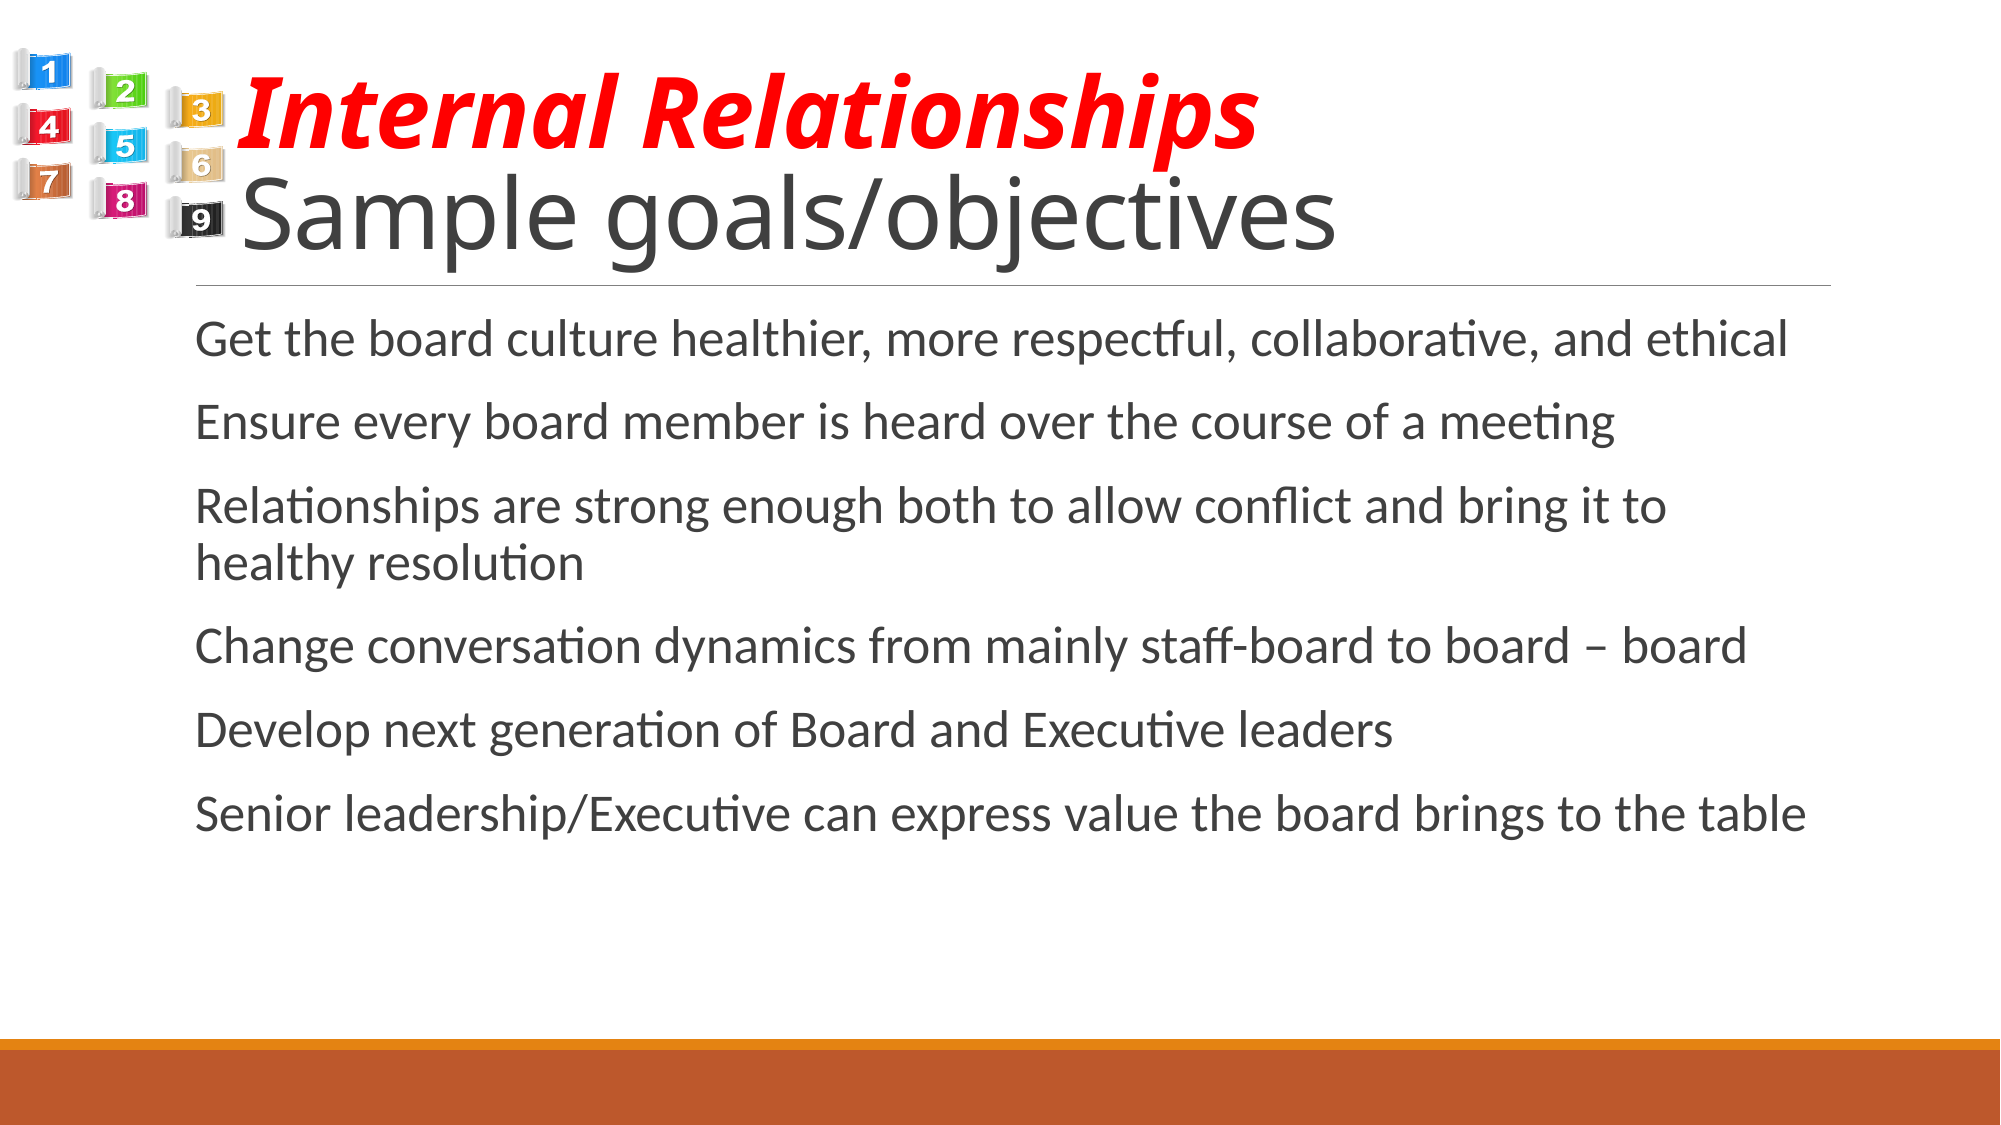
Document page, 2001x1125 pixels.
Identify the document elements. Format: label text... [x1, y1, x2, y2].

list Get the board culture healthier, more respectful, collaborative, and ethical Ensure every board member is heard over the course of a meeting Relationships are strong enough both to allow conflict and bring it to healthy resolution Change conversation dynamics from mainly staff-board to board – board Develop next generation of Board and Executive leaders Senior leadership/Executive can express value the board brings to the table [180, 302, 1830, 963]
title Internal Relationships Sample goals/objectives [225, 59, 1863, 278]
picture [11, 47, 227, 240]
